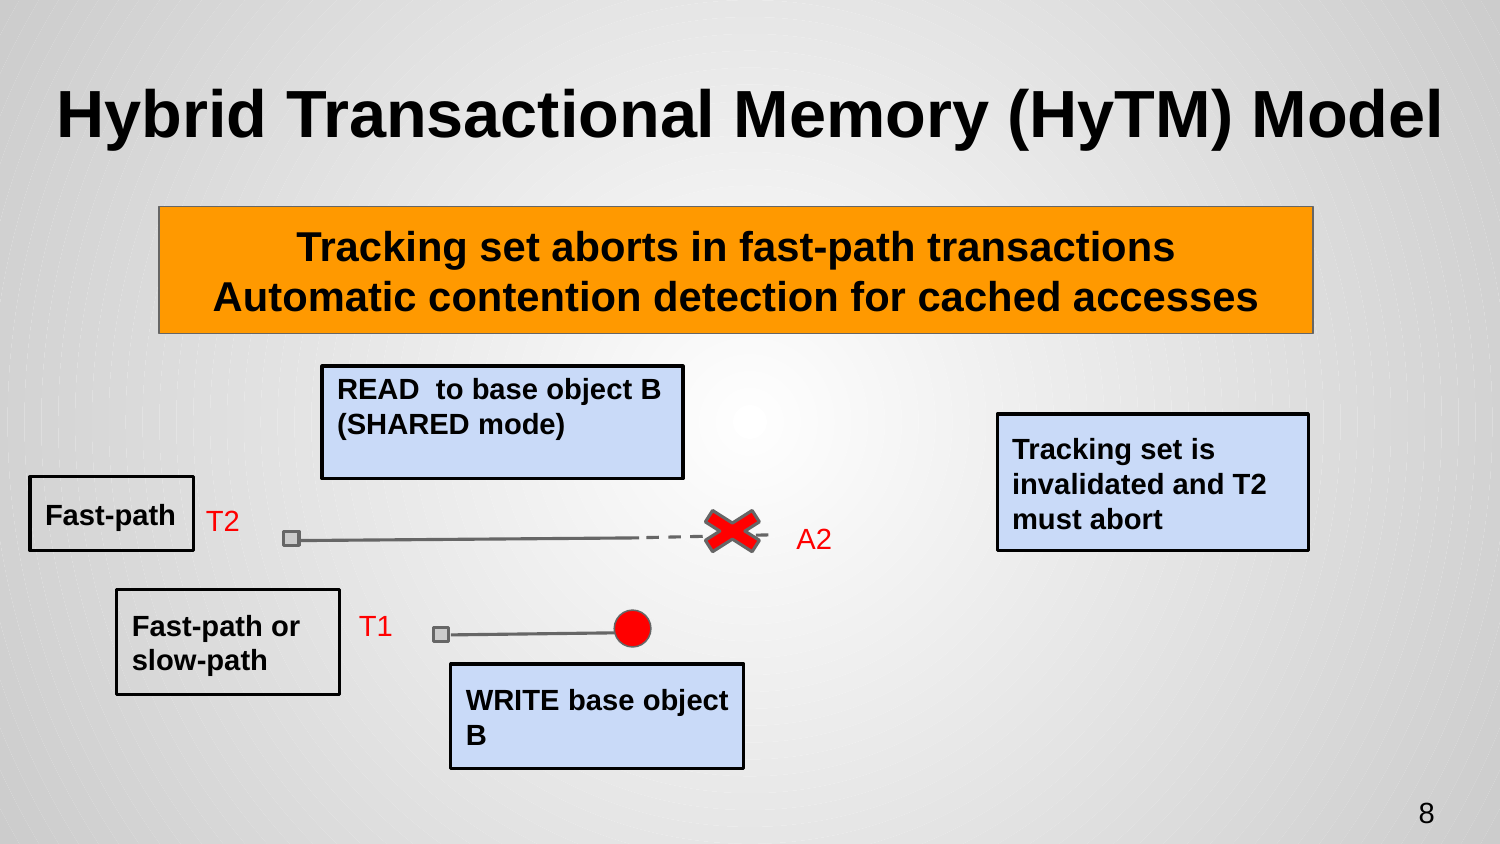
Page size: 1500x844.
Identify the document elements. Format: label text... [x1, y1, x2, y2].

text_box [116, 588, 745, 770]
slide_number 8 [1403, 779, 1494, 844]
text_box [29, 365, 684, 552]
title Hybrid Transactional Memory (HyTM) Model [38, 30, 1464, 166]
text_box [646, 413, 1309, 565]
text_box Tracking set aborts in fast-path transactions Automatic contention detection for cached accesses [158, 206, 1314, 334]
